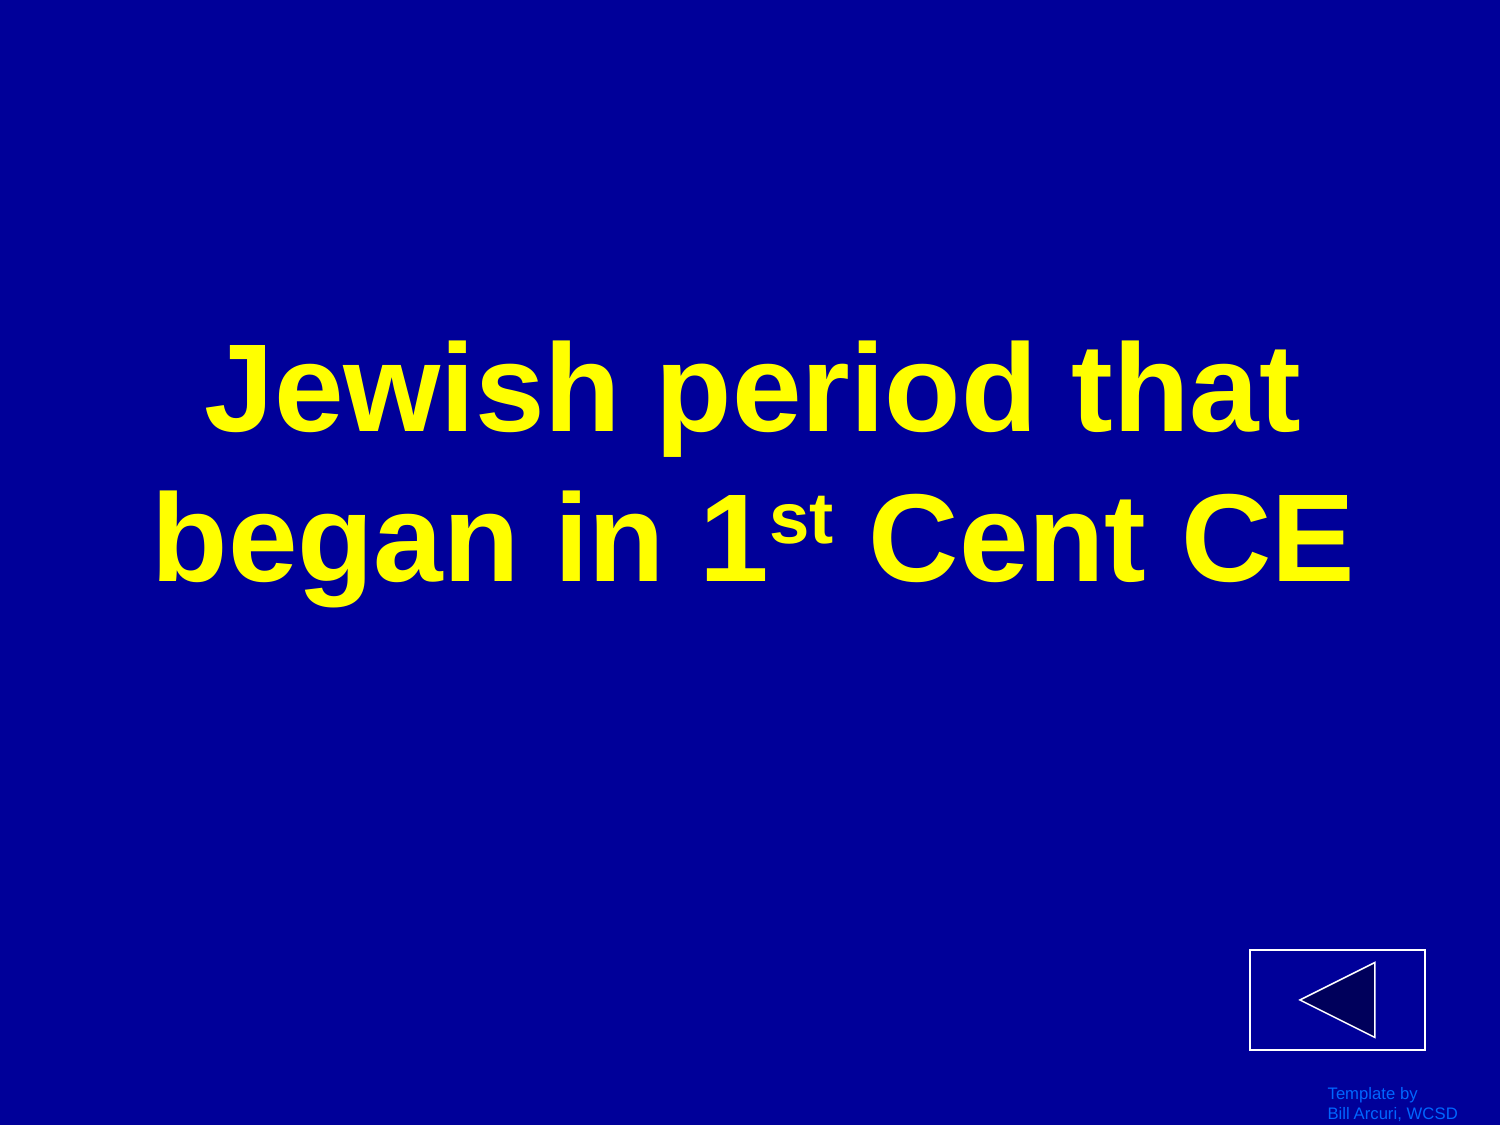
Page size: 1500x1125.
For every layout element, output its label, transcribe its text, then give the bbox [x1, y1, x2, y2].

slide_number Template by Bill Arcuri, WCSD [1312, 1074, 1476, 1125]
text_box [1250, 950, 1426, 1051]
title Jewish period that began in 1st Cent CE [115, 362, 1392, 551]
